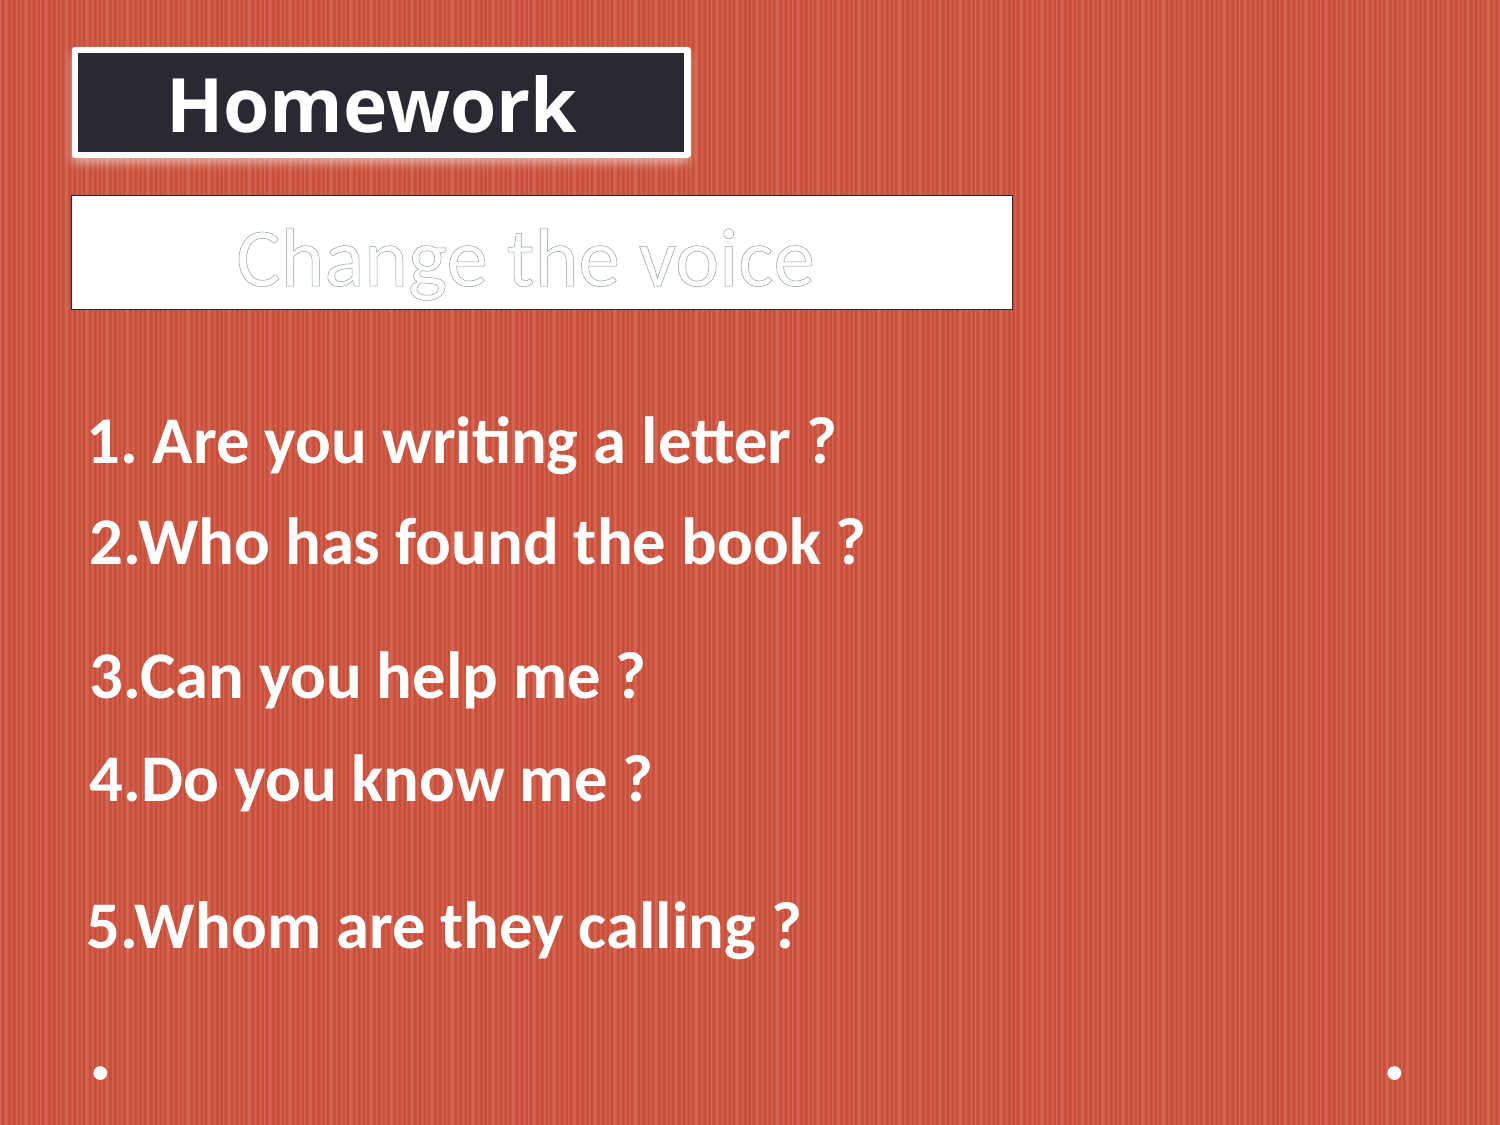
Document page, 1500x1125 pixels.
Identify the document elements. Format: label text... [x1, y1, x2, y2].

text_box Change the voice [71, 195, 1013, 310]
text_box 3.Can you help me ? [74, 624, 963, 720]
text_box 2.Who has found the book ? [74, 491, 963, 586]
text_box 1. Are you writing a letter ? [71, 389, 959, 485]
text_box 5.Whom are they calling ? [71, 874, 959, 970]
text_box 4.Do you know me ? [74, 727, 963, 823]
text_box Homework [72, 47, 691, 158]
